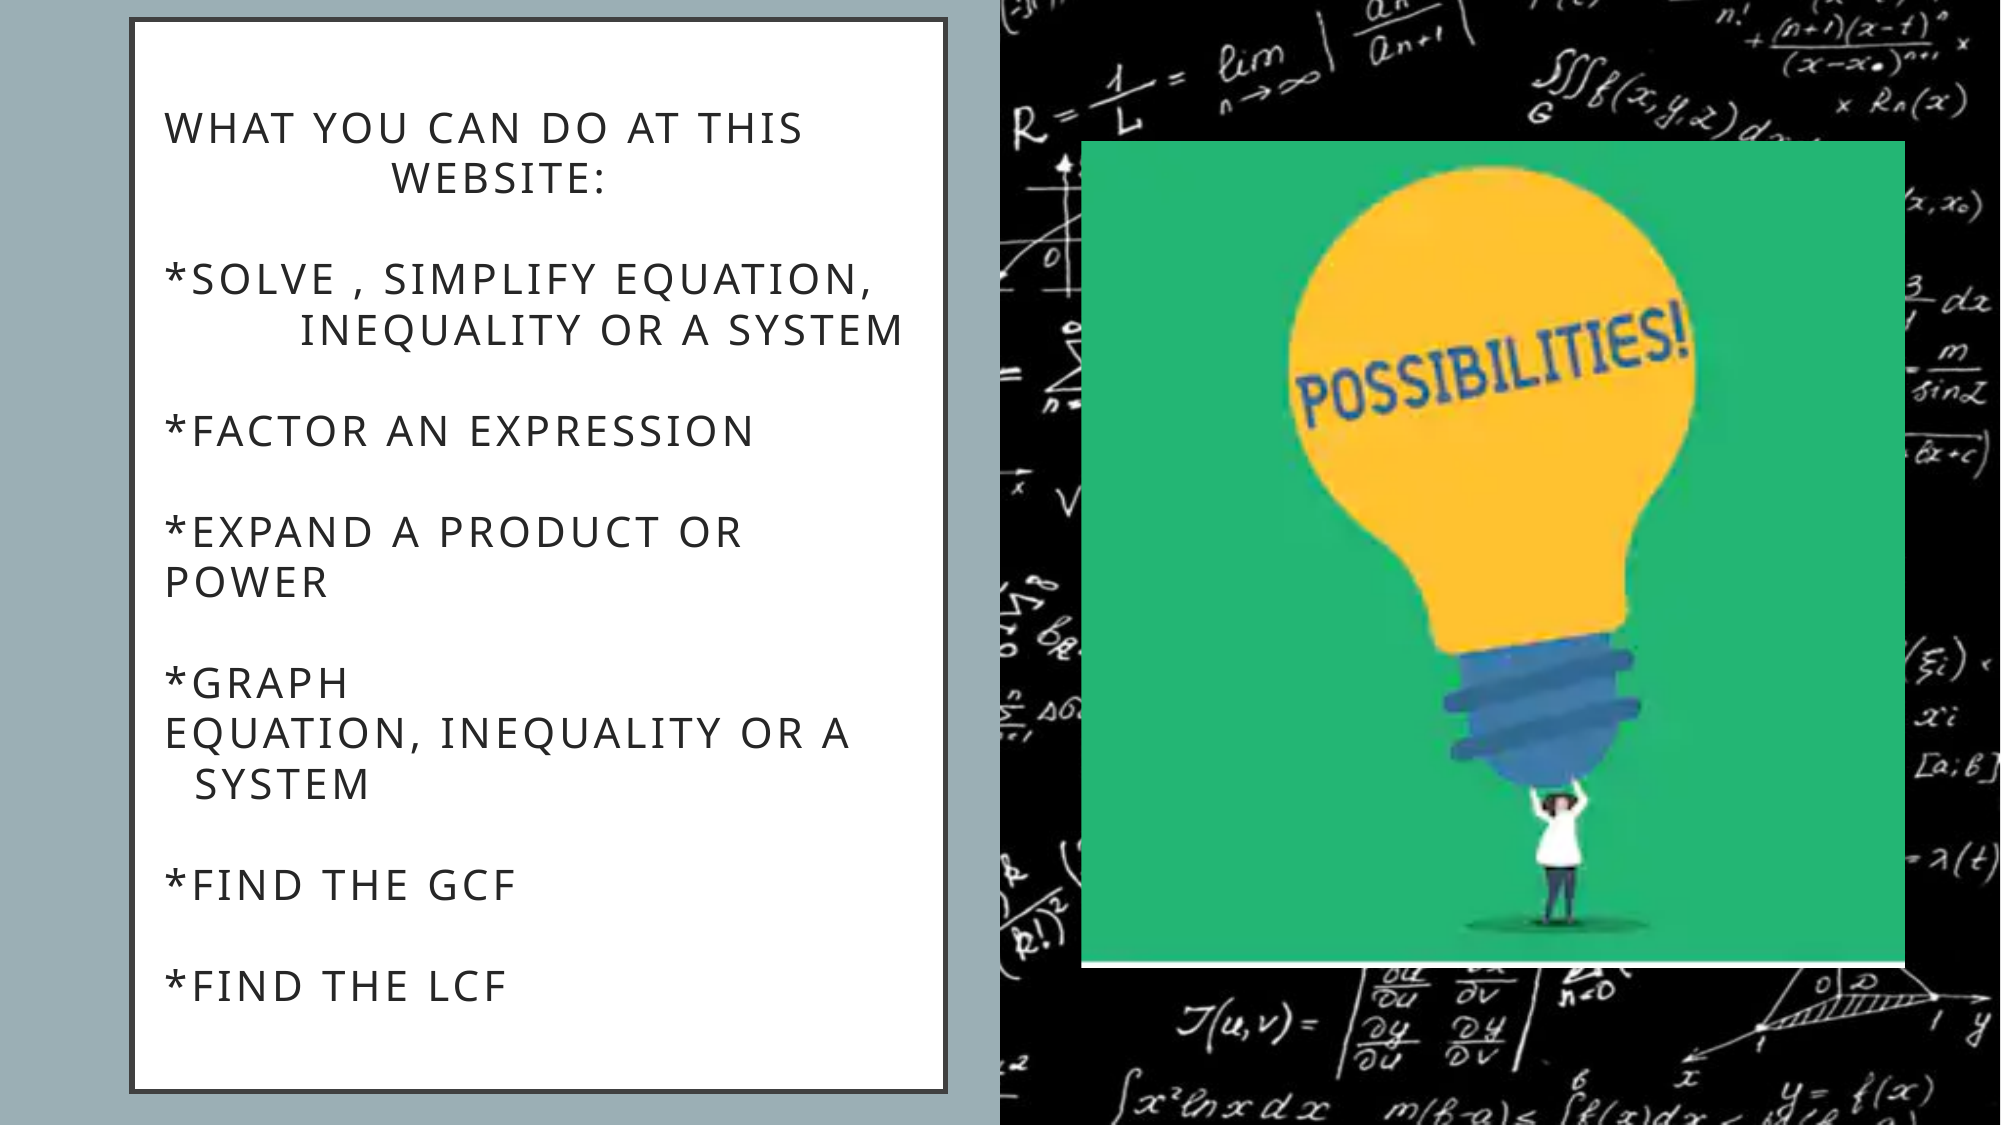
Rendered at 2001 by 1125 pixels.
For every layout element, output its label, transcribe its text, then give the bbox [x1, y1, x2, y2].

picture [1000, 0, 2001, 1125]
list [1081, 141, 1909, 968]
title WHAT YOU CAN DO AT THIS WEBSITE: *Solve , simplify Equation, inequality or a system *factor an expression *expand a product or power *graph EQUATION, INEQUALITY OR A SYSTEM *find the gcf *find the lcf [129, 17, 948, 1094]
